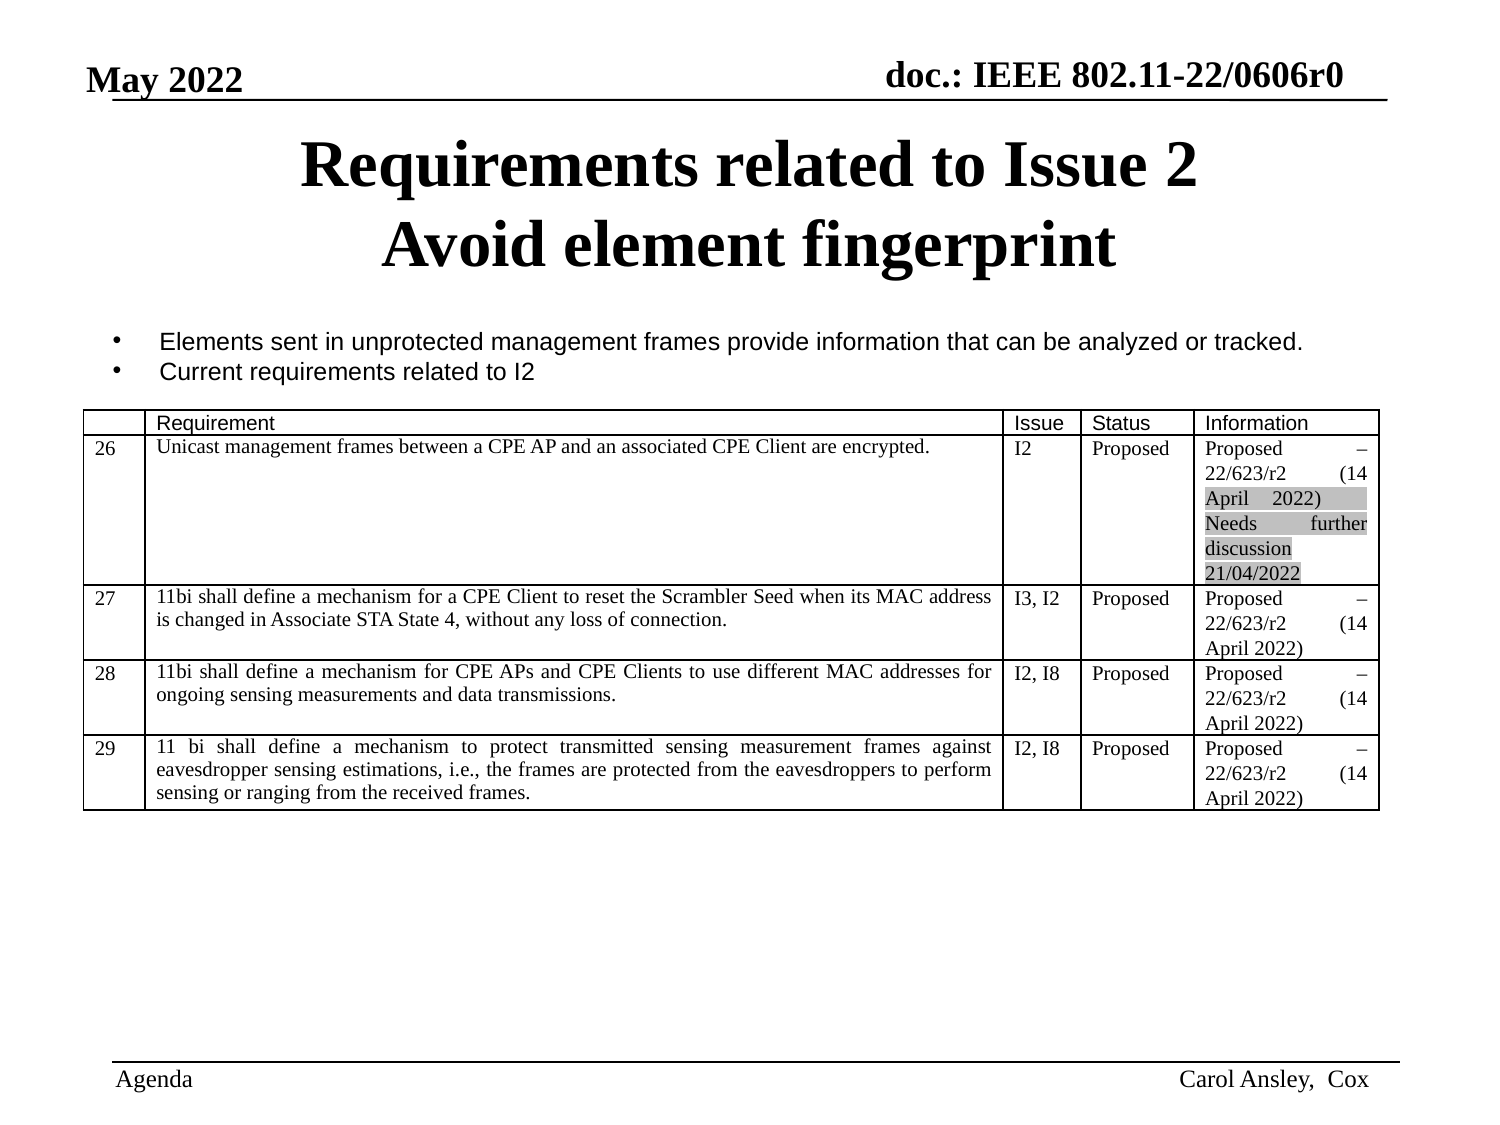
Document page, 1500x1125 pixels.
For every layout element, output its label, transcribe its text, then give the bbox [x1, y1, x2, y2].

table_cell Proposed [1082, 661, 1193, 734]
table_cell I2, I8 [1004, 661, 1080, 734]
table_cell Proposed [1082, 736, 1193, 809]
table_cell 11 bi shall define a mechanism to protect transmitted sensing measurement frames against eavesdropper sensing estimations, i.e., the frames are protected from the eavesdroppers to perform sensing or ranging from the received frames. [146, 736, 1002, 809]
table_cell I3, I2 [1004, 586, 1080, 659]
title Requirements related to Issue 2 Avoid element fingerprint [111, 111, 1388, 288]
table_cell 11bi shall define a mechanism for a CPE Client to reset the Scrambler Seed when its MAC address is changed in Associate STA State 4, without any loss of connection. [146, 586, 1002, 659]
table_cell 29 [84, 736, 144, 809]
table_cell Unicast management frames between a CPE AP and an associated CPE Client are encrypted. [146, 436, 1002, 584]
table_cell 26 [84, 436, 144, 584]
table_header Requirement [146, 411, 1002, 434]
table_header Status [1082, 411, 1193, 434]
table_cell Proposed [1082, 586, 1193, 659]
table_cell Proposed – 22/623/r2 (14 April 2022) Needs further discussion 21/04/2022 [1195, 436, 1378, 584]
table_cell I2, I8 [1004, 736, 1080, 809]
table_cell I2 [1004, 436, 1080, 584]
table_header [84, 411, 144, 434]
table_header Issue [1004, 411, 1080, 434]
table_cell Proposed – 22/623/r2 (14 April 2022) [1195, 736, 1378, 809]
list Elements sent in unprotected management frames provide information that can be analyzed or tracked. Current requirements related to I2 [111, 324, 1388, 1001]
table_cell 11bi shall define a mechanism for CPE APs and CPE Clients to use different MAC addresses for ongoing sensing measurements and data transmissions. [146, 661, 1002, 734]
table_cell 28 [84, 661, 144, 734]
table_cell Proposed – 22/623/r2 (14 April 2022) [1195, 586, 1378, 659]
table_cell Proposed [1082, 436, 1193, 584]
table_cell 27 [84, 586, 144, 659]
table_header Information [1195, 411, 1378, 434]
table_cell Proposed – 22/623/r2 (14 April 2022) [1195, 661, 1378, 734]
